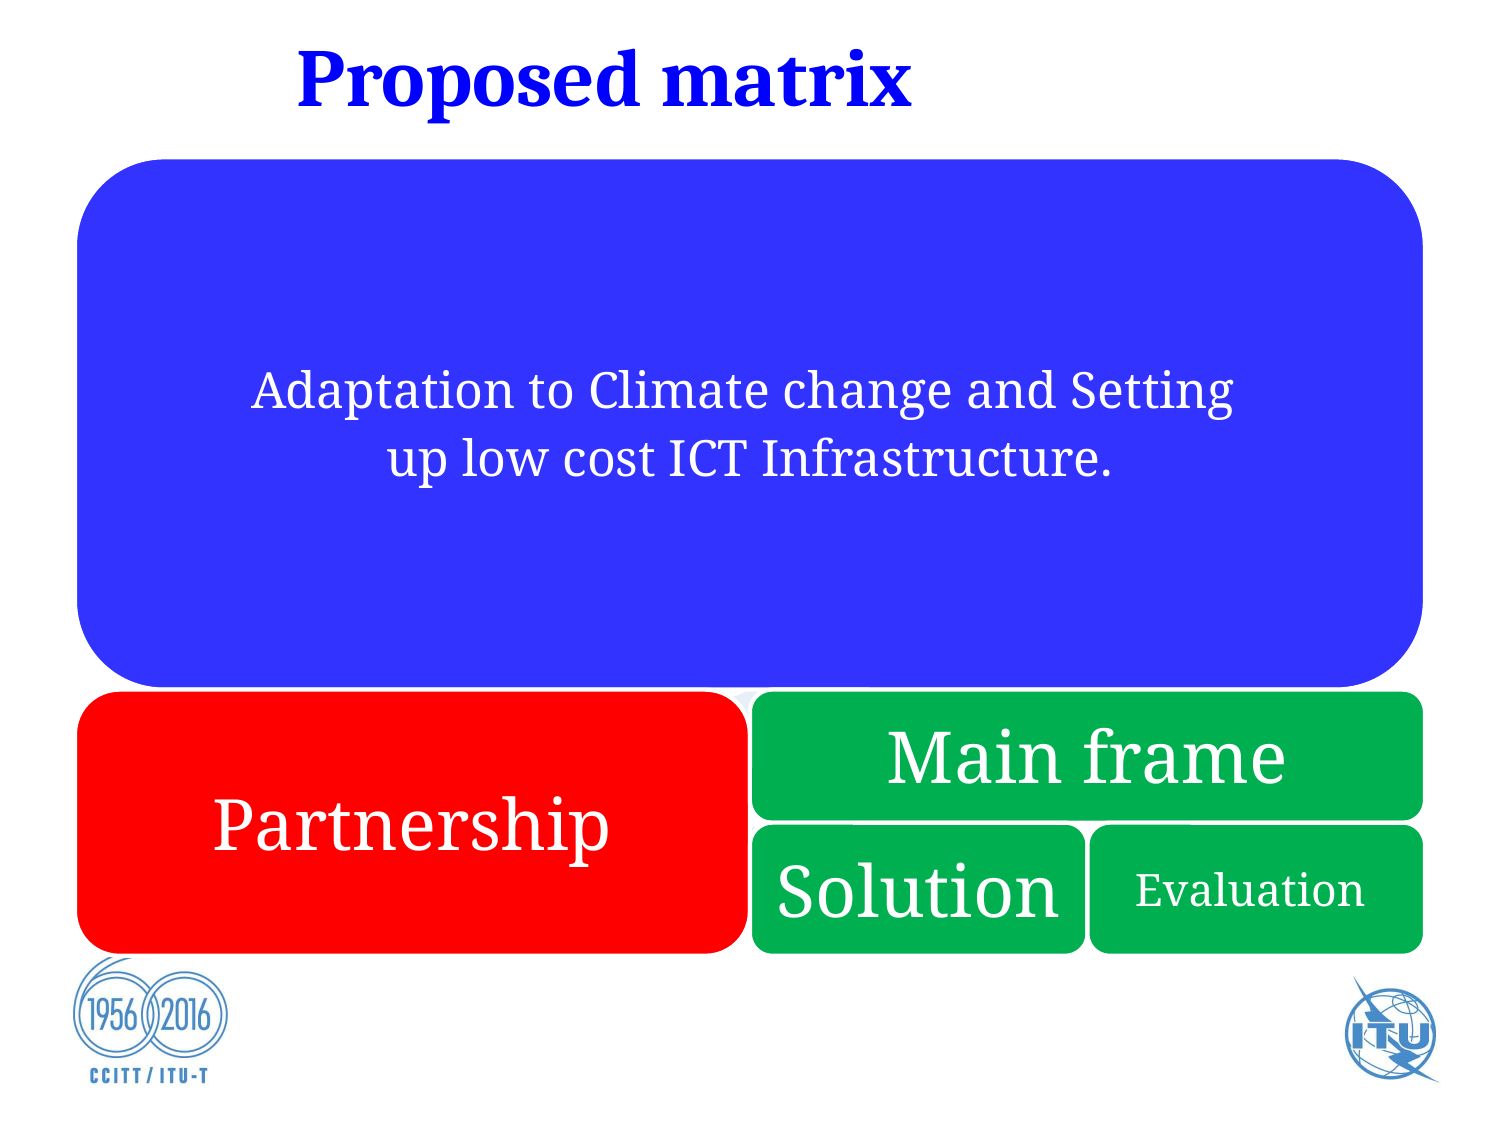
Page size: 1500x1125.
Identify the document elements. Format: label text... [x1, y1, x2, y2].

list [74, 156, 1426, 956]
title Proposed matrix [64, 15, 1146, 131]
picture [0, 0, 1500, 1125]
